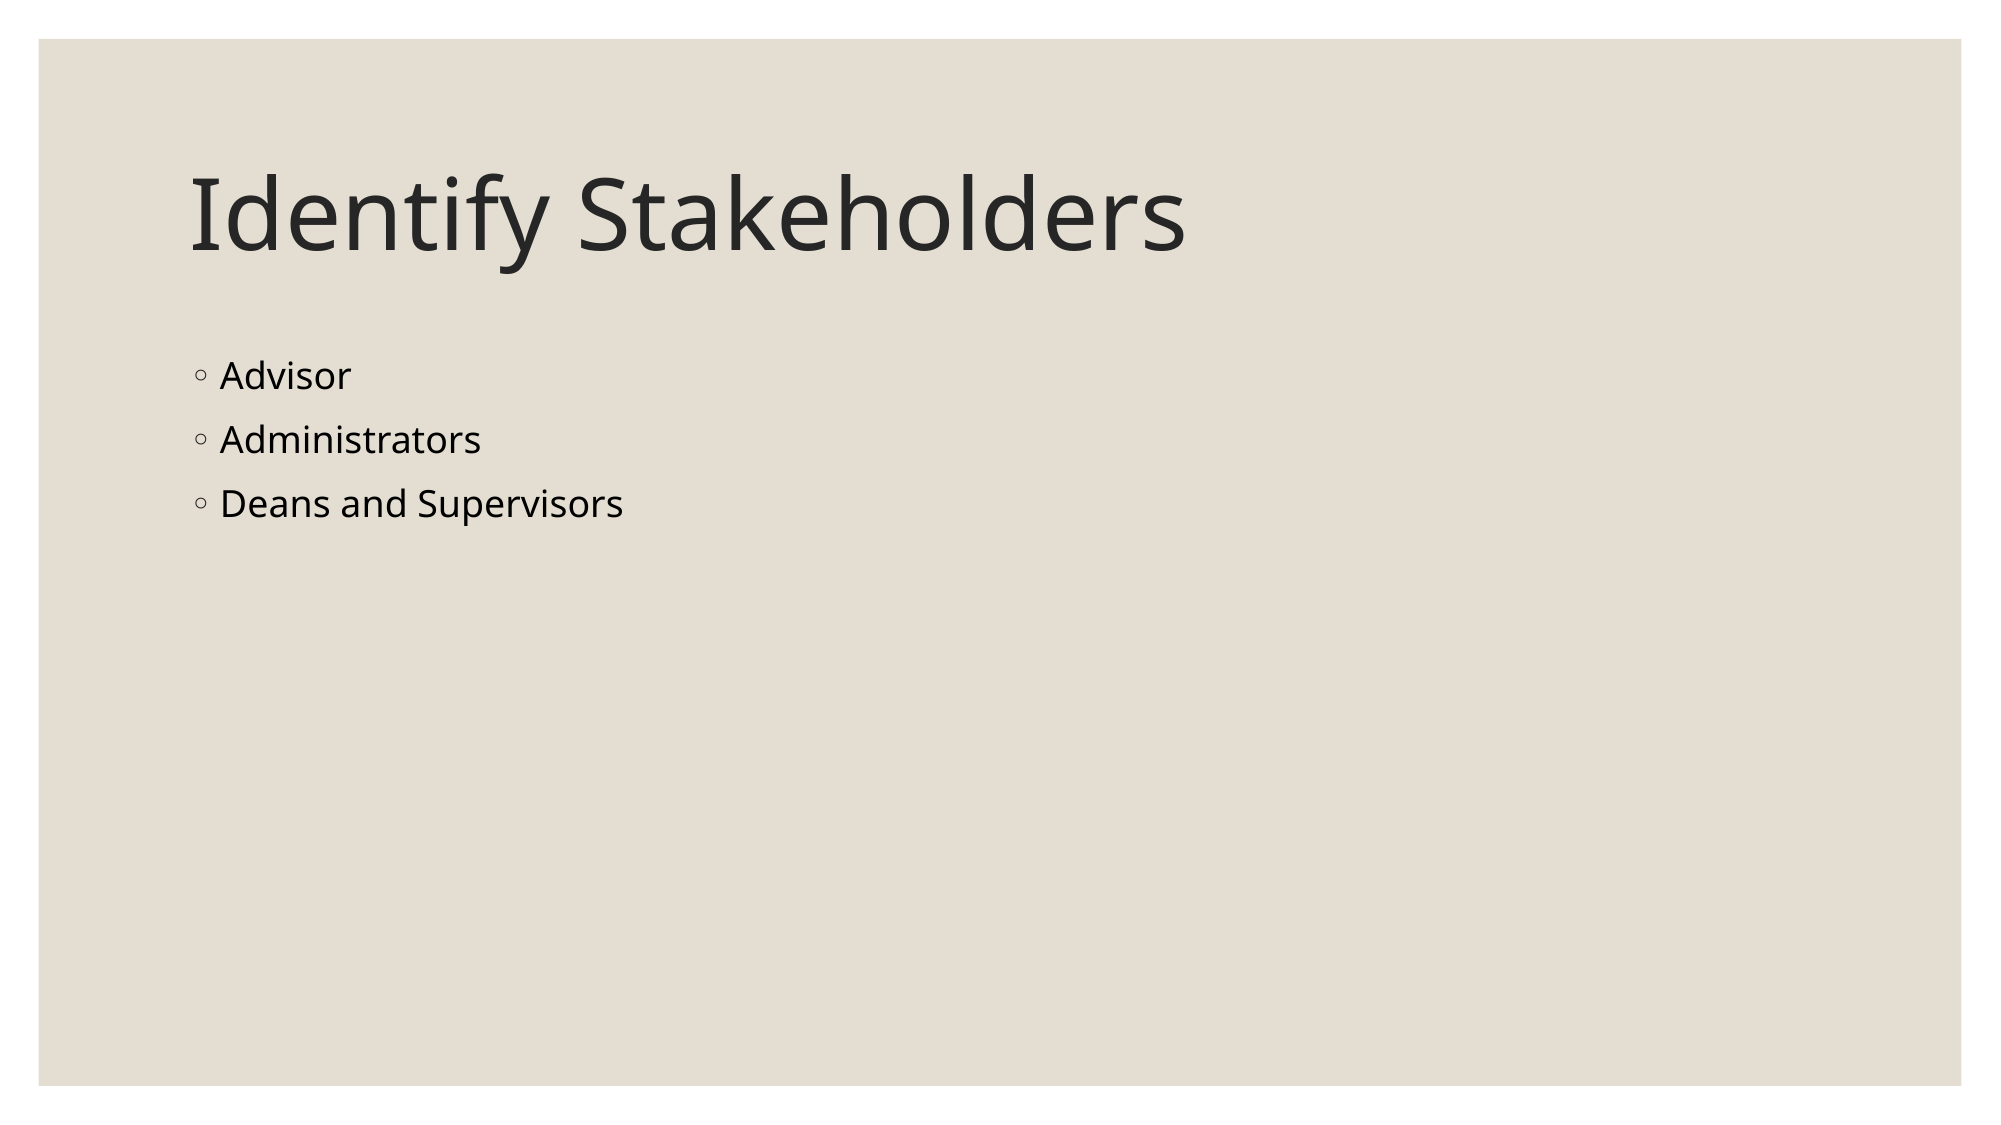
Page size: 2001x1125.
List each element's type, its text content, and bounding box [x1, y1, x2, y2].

title Identify Stakeholders [174, 105, 1825, 331]
list Advisor Administrators Deans and Supervisors [174, 345, 1825, 990]
